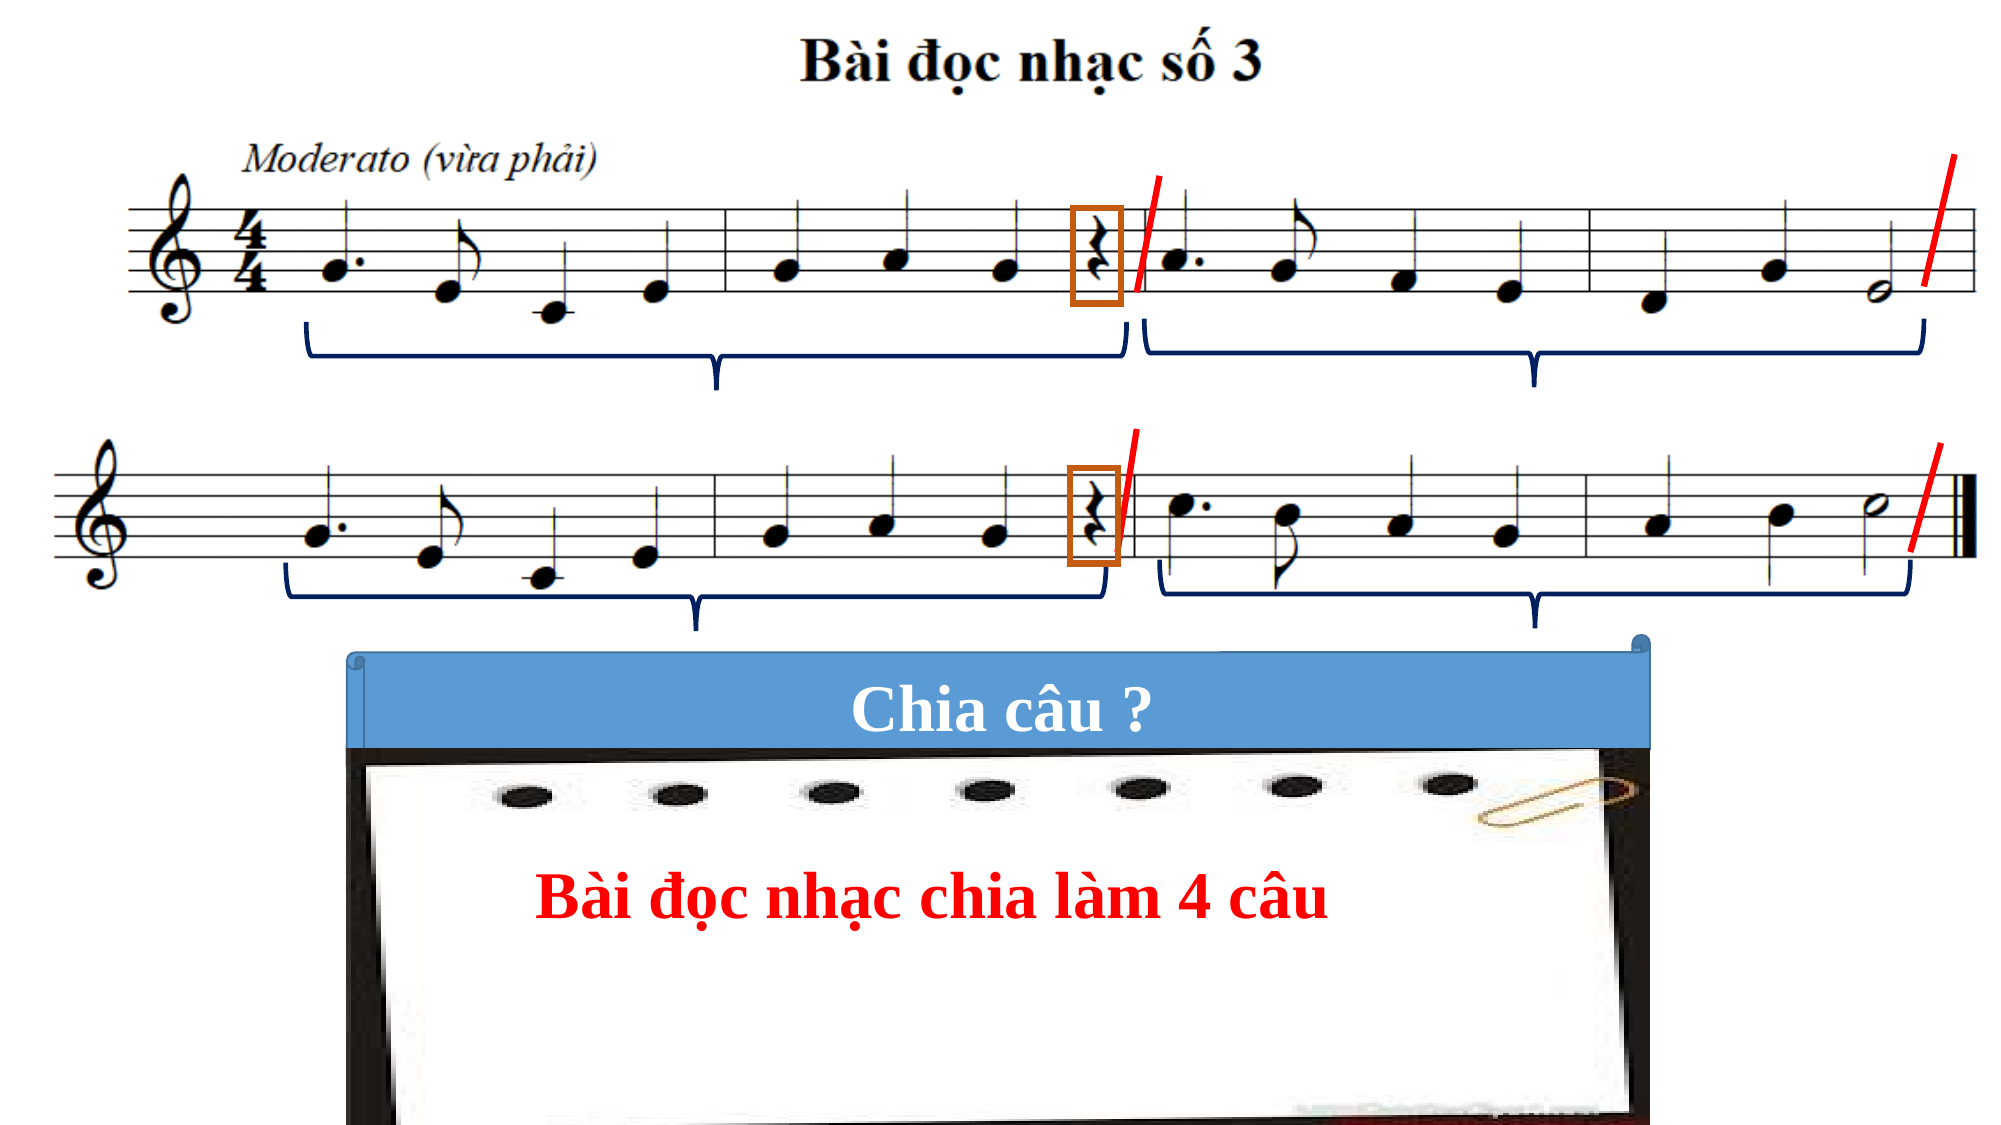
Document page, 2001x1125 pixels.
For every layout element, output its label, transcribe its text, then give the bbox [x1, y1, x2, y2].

picture [0, 1, 2000, 609]
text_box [1923, 154, 1955, 287]
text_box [1117, 428, 1137, 553]
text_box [1910, 442, 1941, 553]
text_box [1136, 175, 1160, 293]
text_box Chia câu ? [345, 633, 1651, 767]
text_box [694, 609, 698, 632]
text_box [1533, 609, 1537, 629]
picture [346, 748, 1650, 1125]
